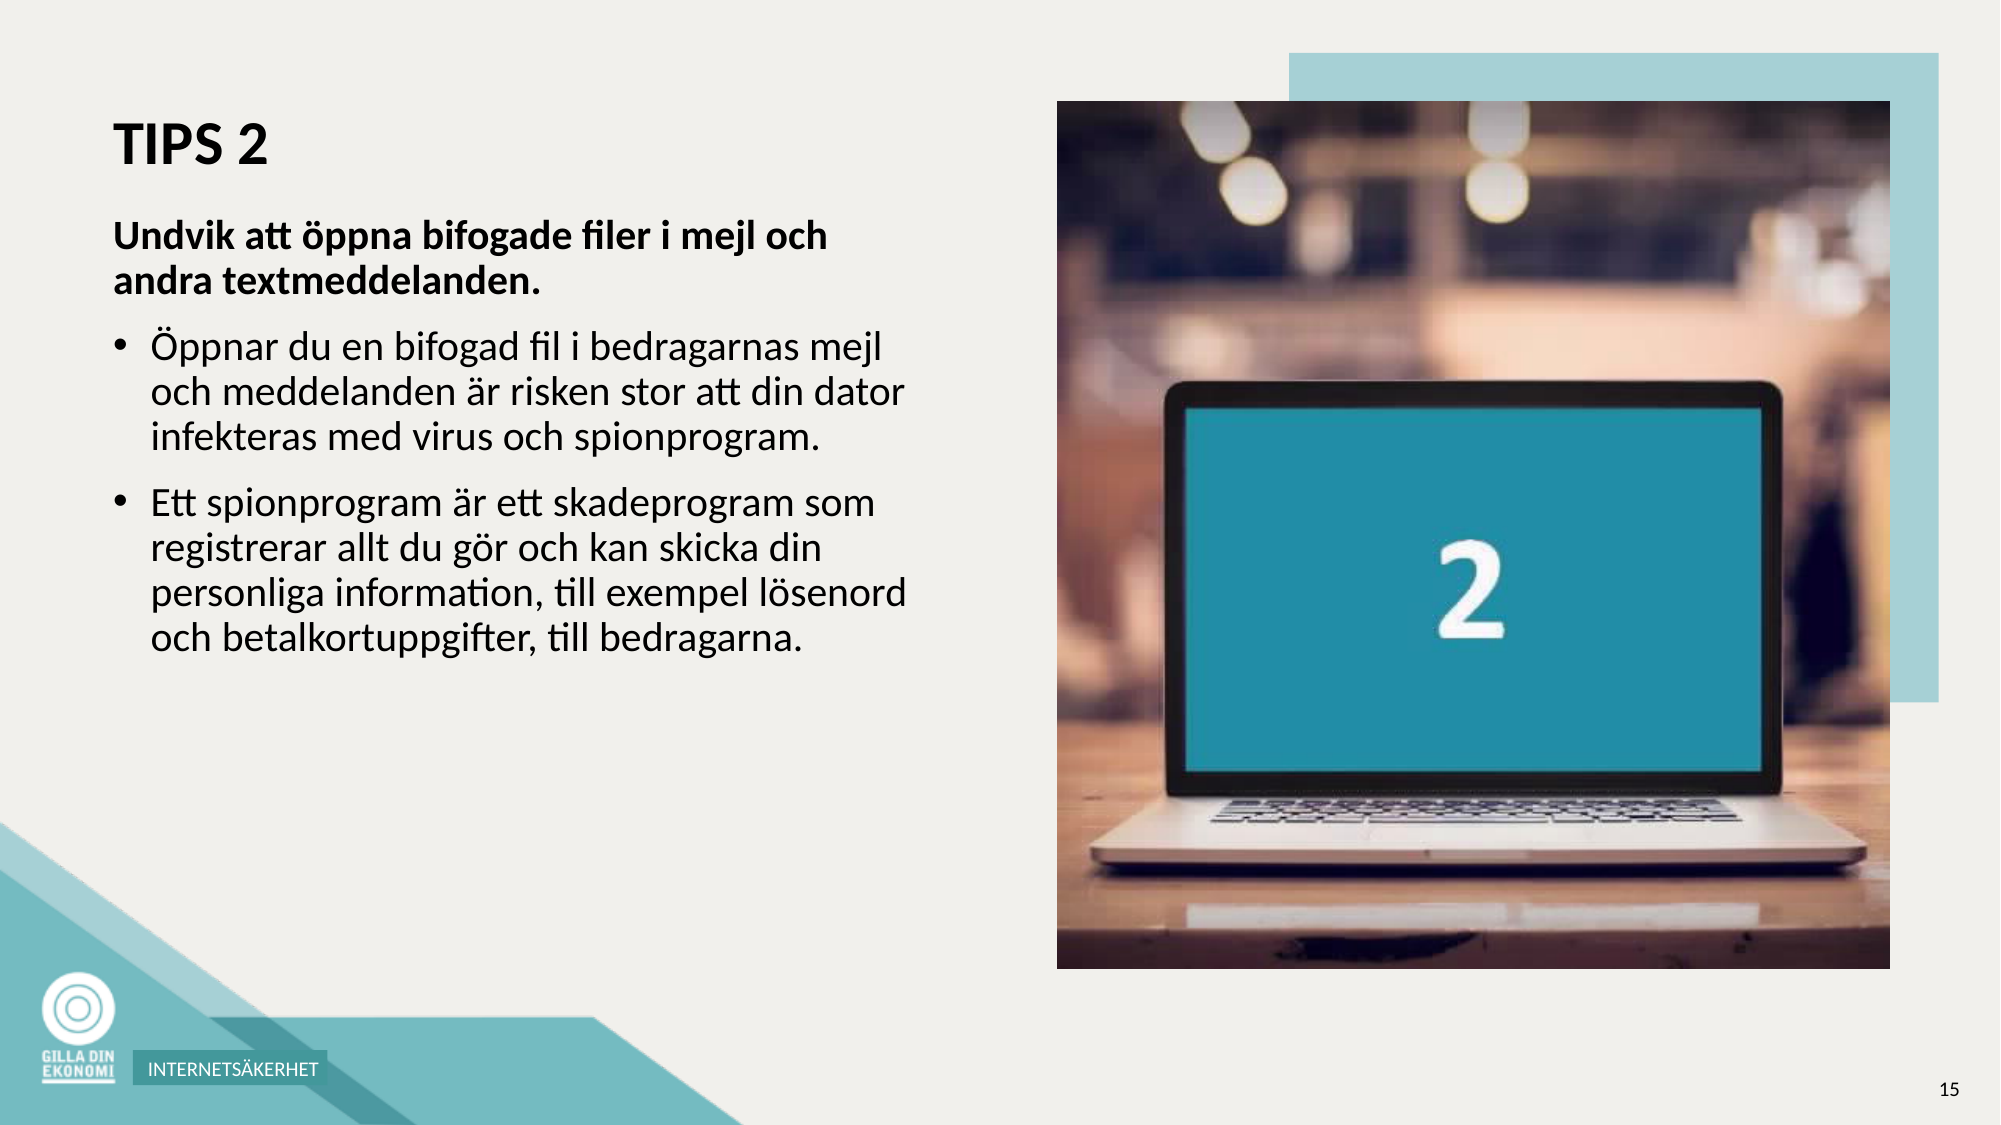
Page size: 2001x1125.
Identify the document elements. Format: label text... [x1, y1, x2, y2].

list Undvik att öppna bifogade filer i mejl och andra textmeddelanden. Öppnar du en bifogad fil i bedragarnas mejl och meddelanden är risken stor att din dator infekteras med virus och spionprogram. Ett spionprogram är ett skadeprogram som registrerar allt du gör och kan skicka din personliga information, till exempel lösenord och betalkortuppgifter, till bedragarna. [98, 205, 938, 920]
picture [1057, 101, 1890, 969]
list INTERNETSÄKERHET [132, 1050, 328, 1086]
title TIPS 2 [98, 102, 1044, 191]
picture [0, 685, 744, 1125]
